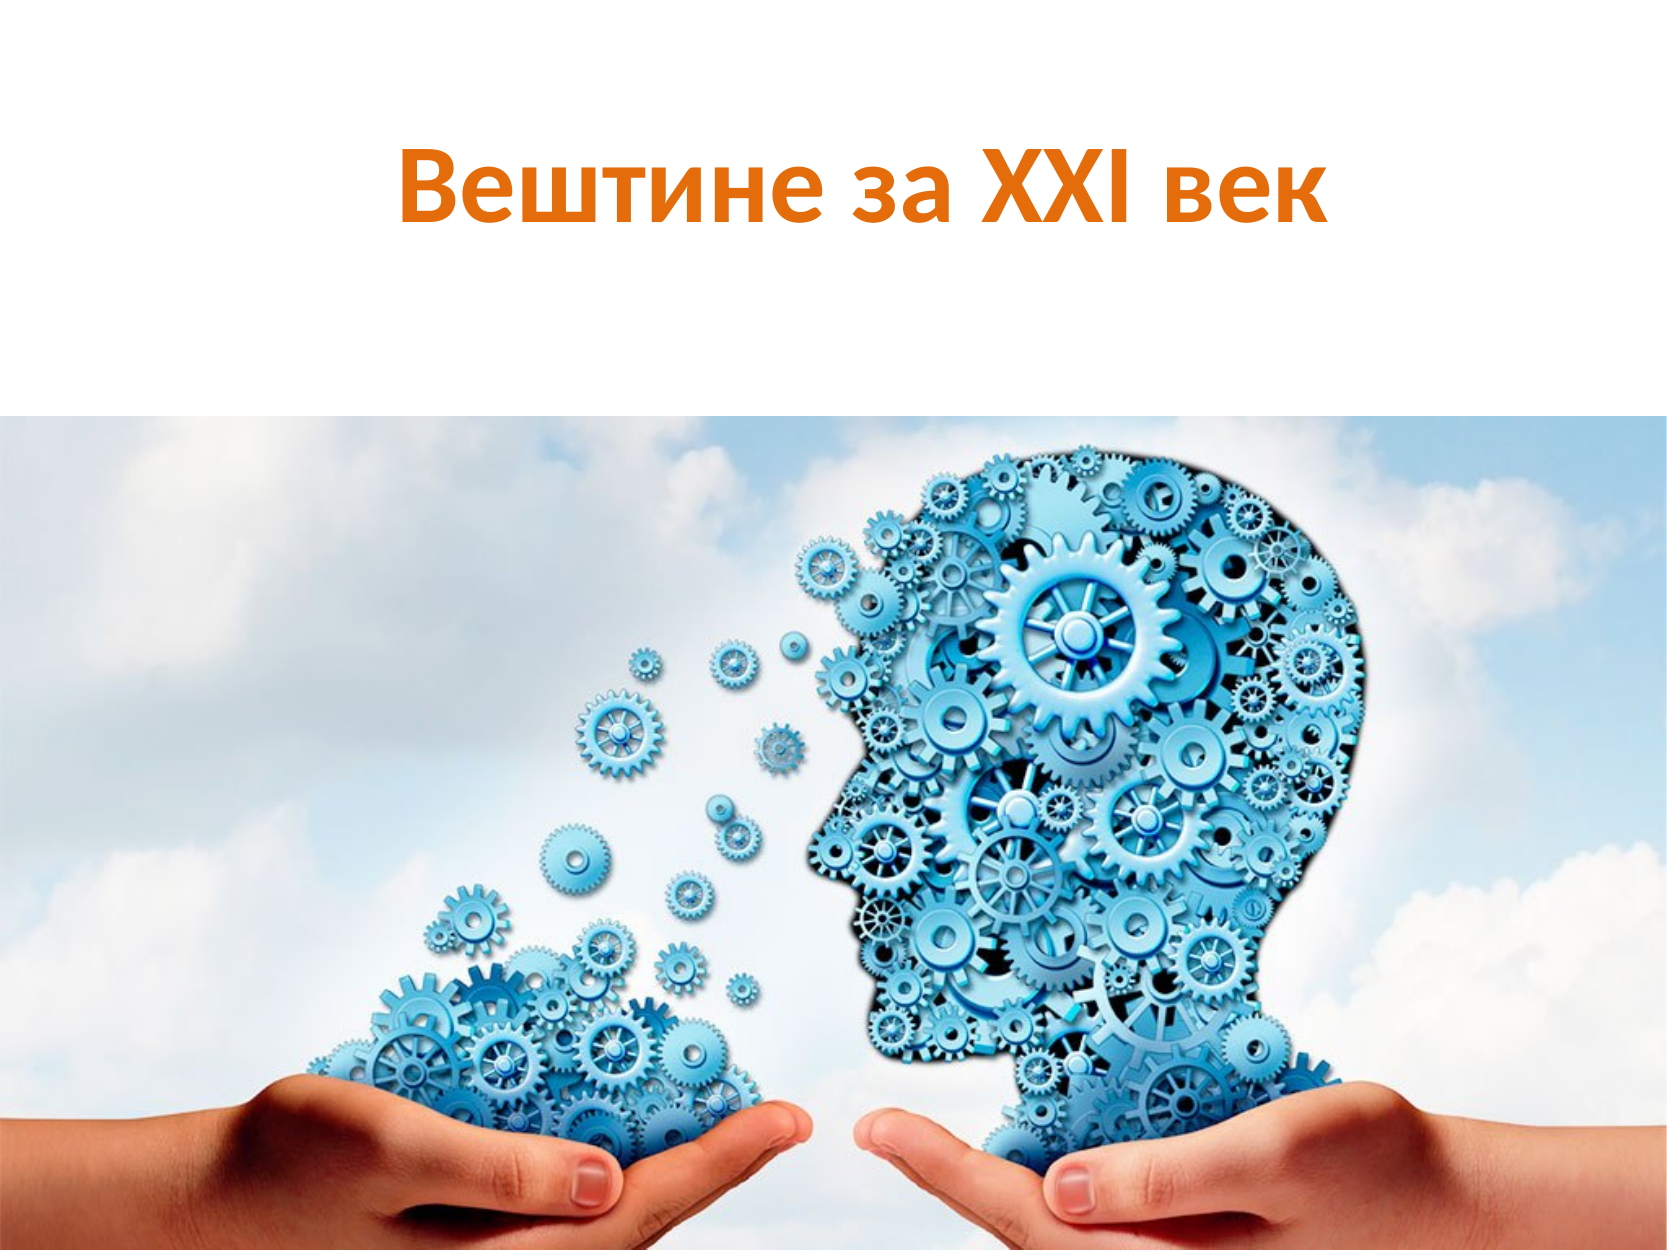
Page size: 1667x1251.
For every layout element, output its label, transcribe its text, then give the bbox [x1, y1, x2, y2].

picture [0, 416, 1667, 1250]
title Вештине за XXI век [112, 140, 1613, 349]
